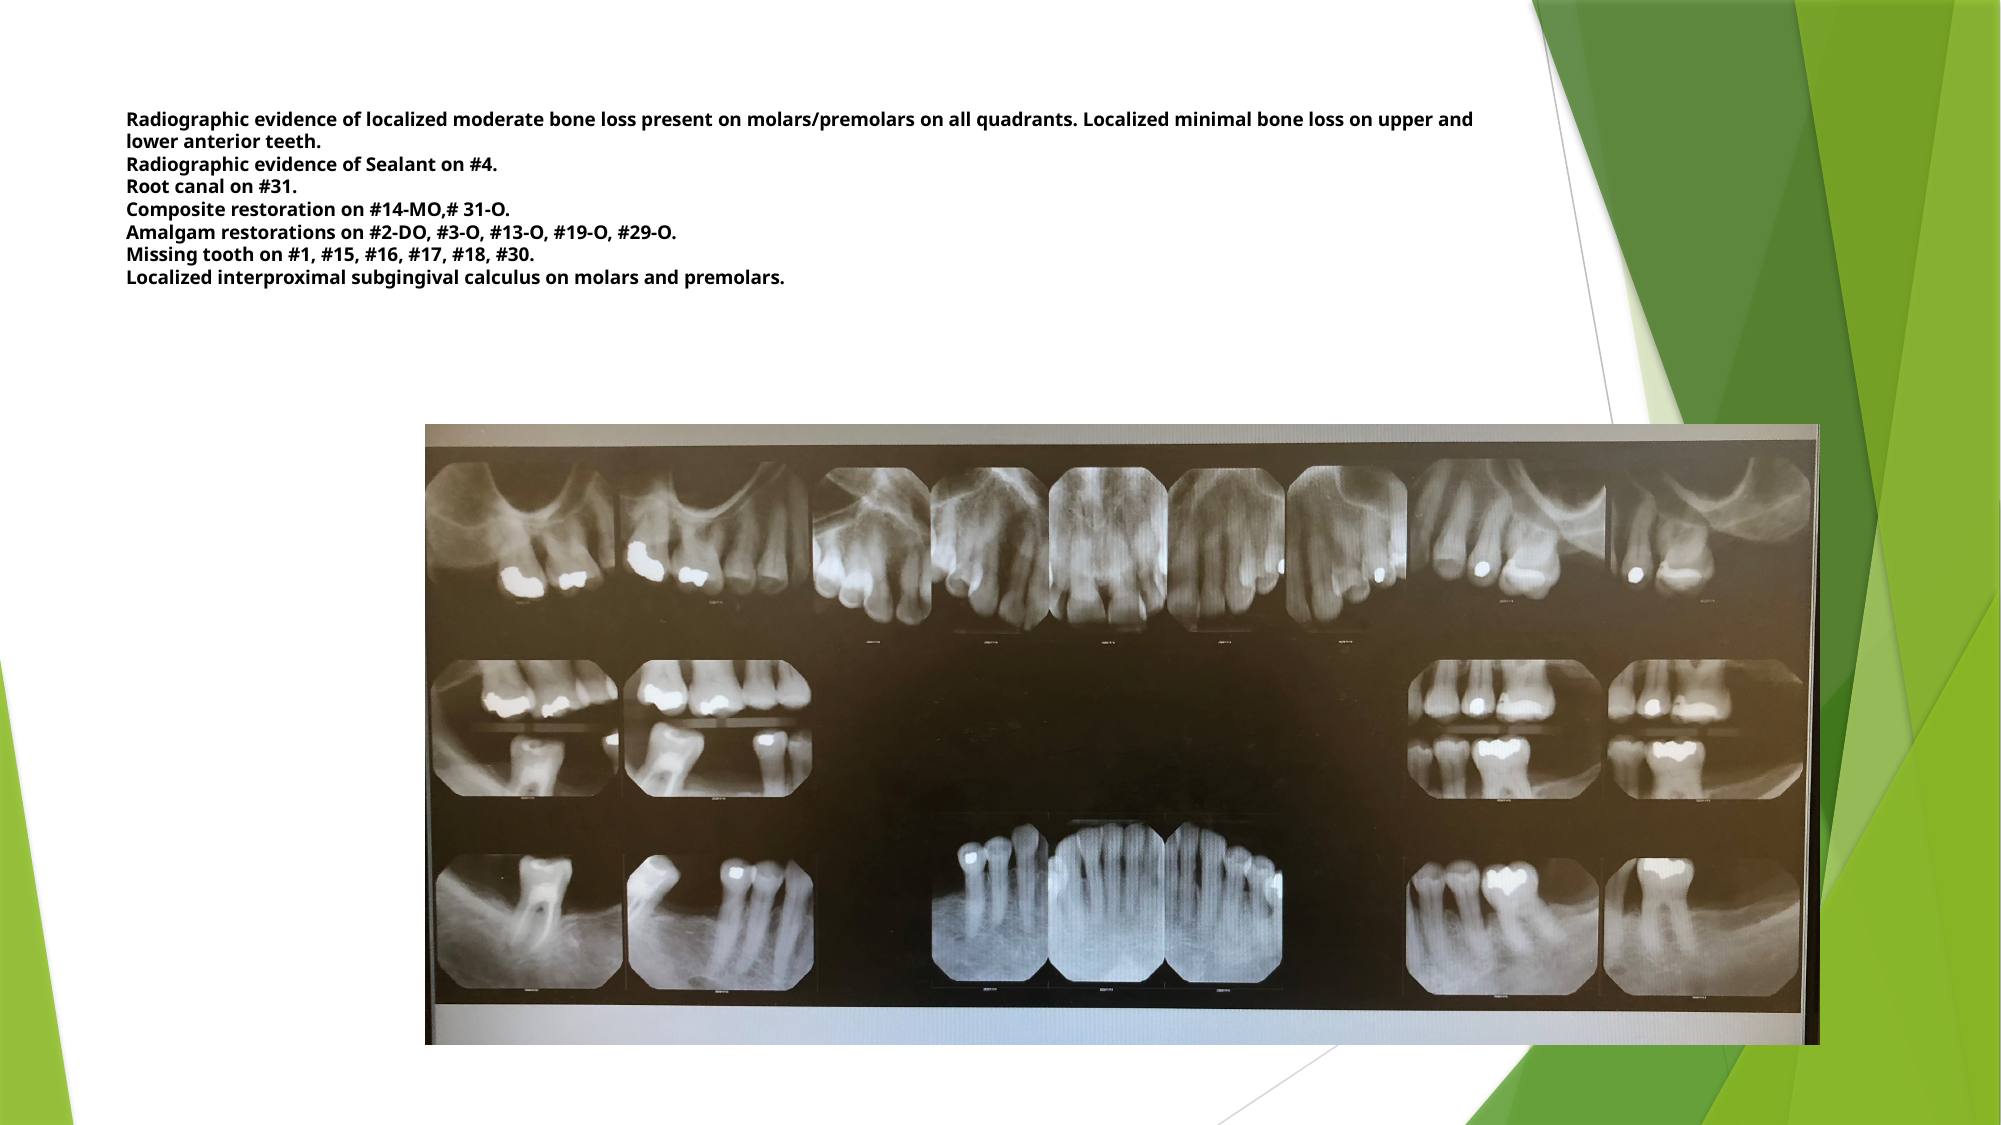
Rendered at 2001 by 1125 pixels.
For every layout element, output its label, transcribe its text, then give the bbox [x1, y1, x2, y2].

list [424, 424, 1820, 1046]
title Radiographic evidence of localized moderate bone loss present on molars/premolars on all quadrants. Localized minimal bone loss on upper and lower anterior teeth. Radiographic evidence of Sealant on #4. Root canal on #31. Composite restoration on #14-MO,# 31-O. Amalgam restorations on #2-DO, #3-O, #13-O, #19-O, #29-O. Missing tooth on #1, #15, #16, #17, #18, #30. Localized interproximal subgingival calculus on molars and premolars. [111, 99, 1522, 317]
